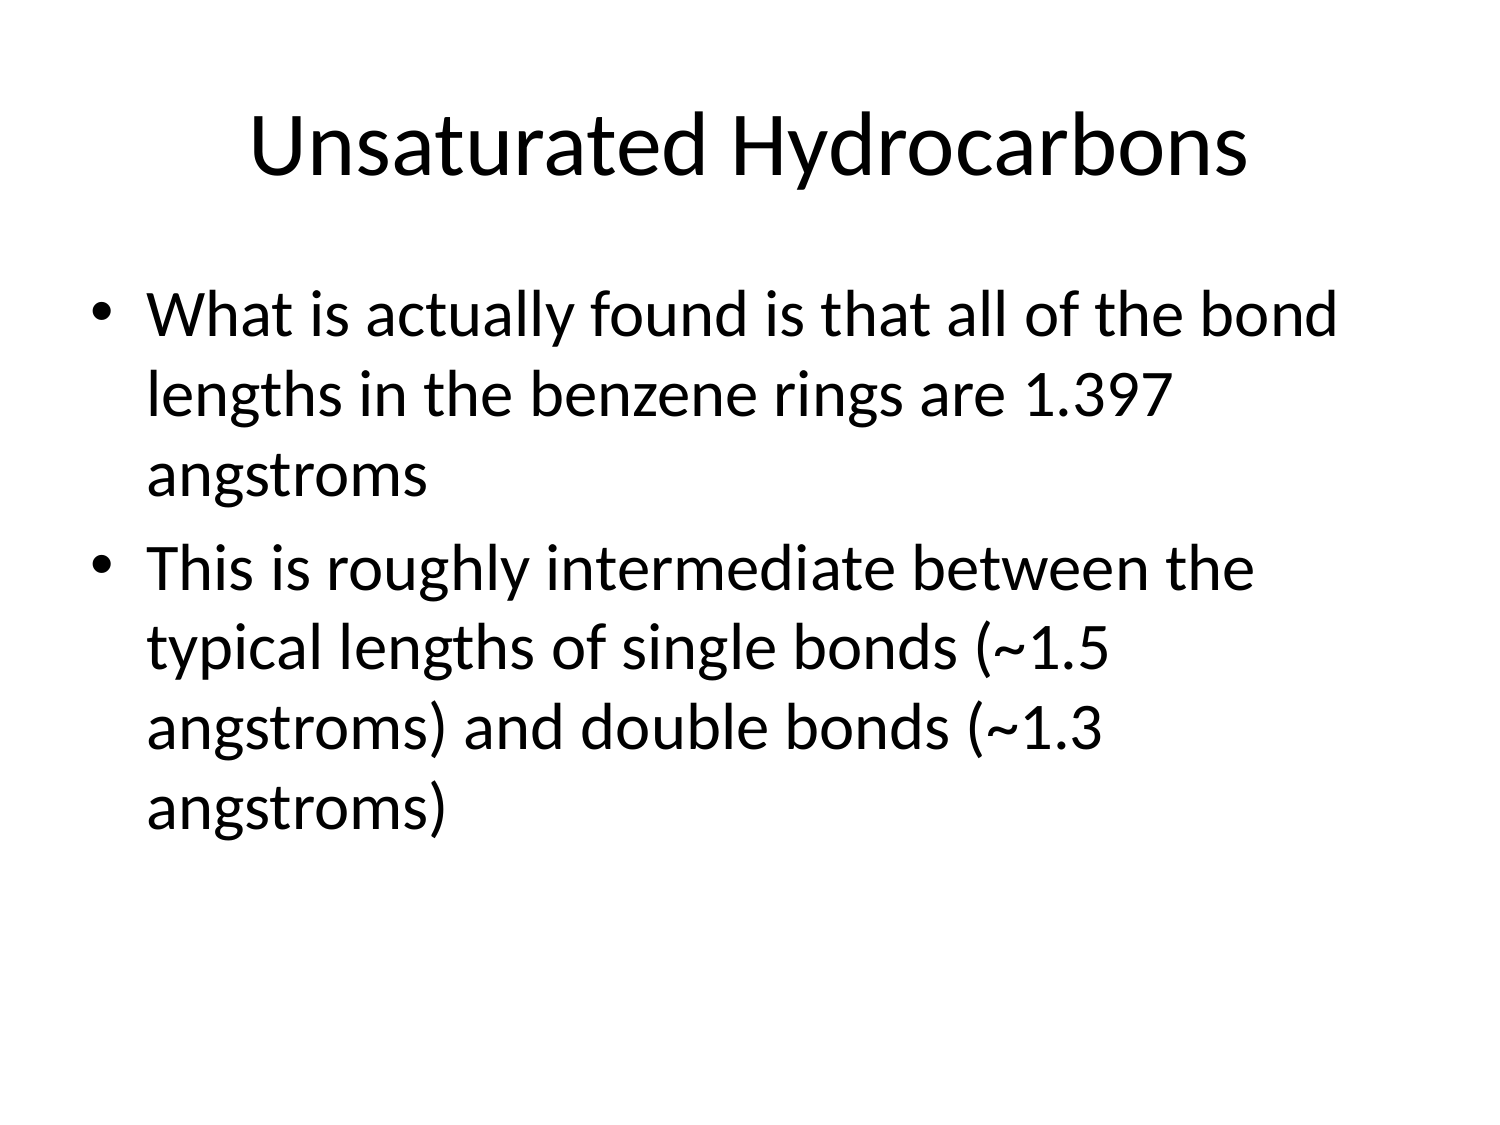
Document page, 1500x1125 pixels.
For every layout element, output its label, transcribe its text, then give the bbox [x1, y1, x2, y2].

title Unsaturated Hydrocarbons [75, 45, 1425, 233]
list What is actually found is that all of the bond lengths in the benzene rings are 1.397 angstroms This is roughly intermediate between the typical lengths of single bonds (~1.5 angstroms) and double bonds (~1.3 angstroms) [75, 262, 1425, 1005]
